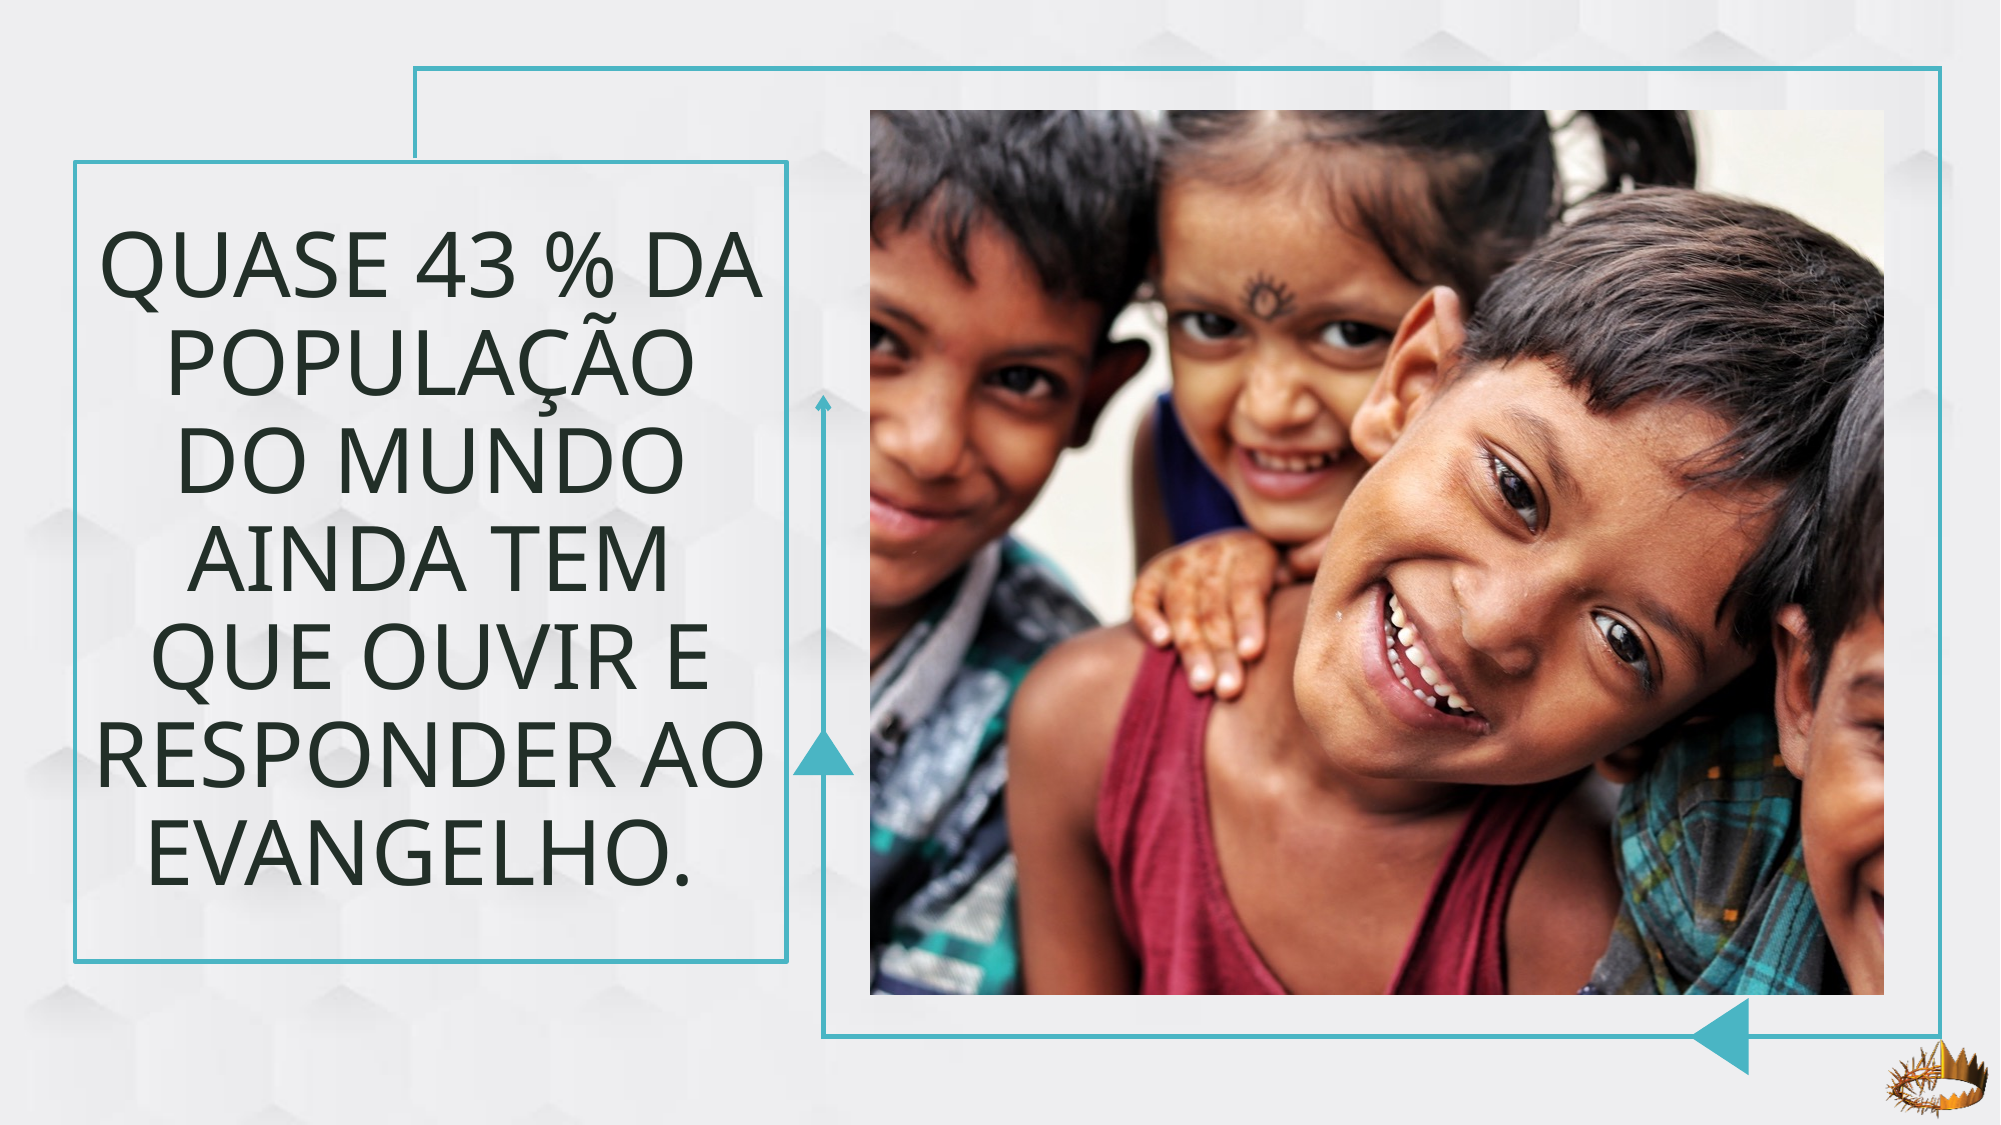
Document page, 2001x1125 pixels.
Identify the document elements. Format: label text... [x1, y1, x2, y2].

picture [0, 0, 2000, 1125]
title Quase 43 % da população do mundo ainda tem que ouvir e responder ao evangelho. [73, 160, 789, 964]
